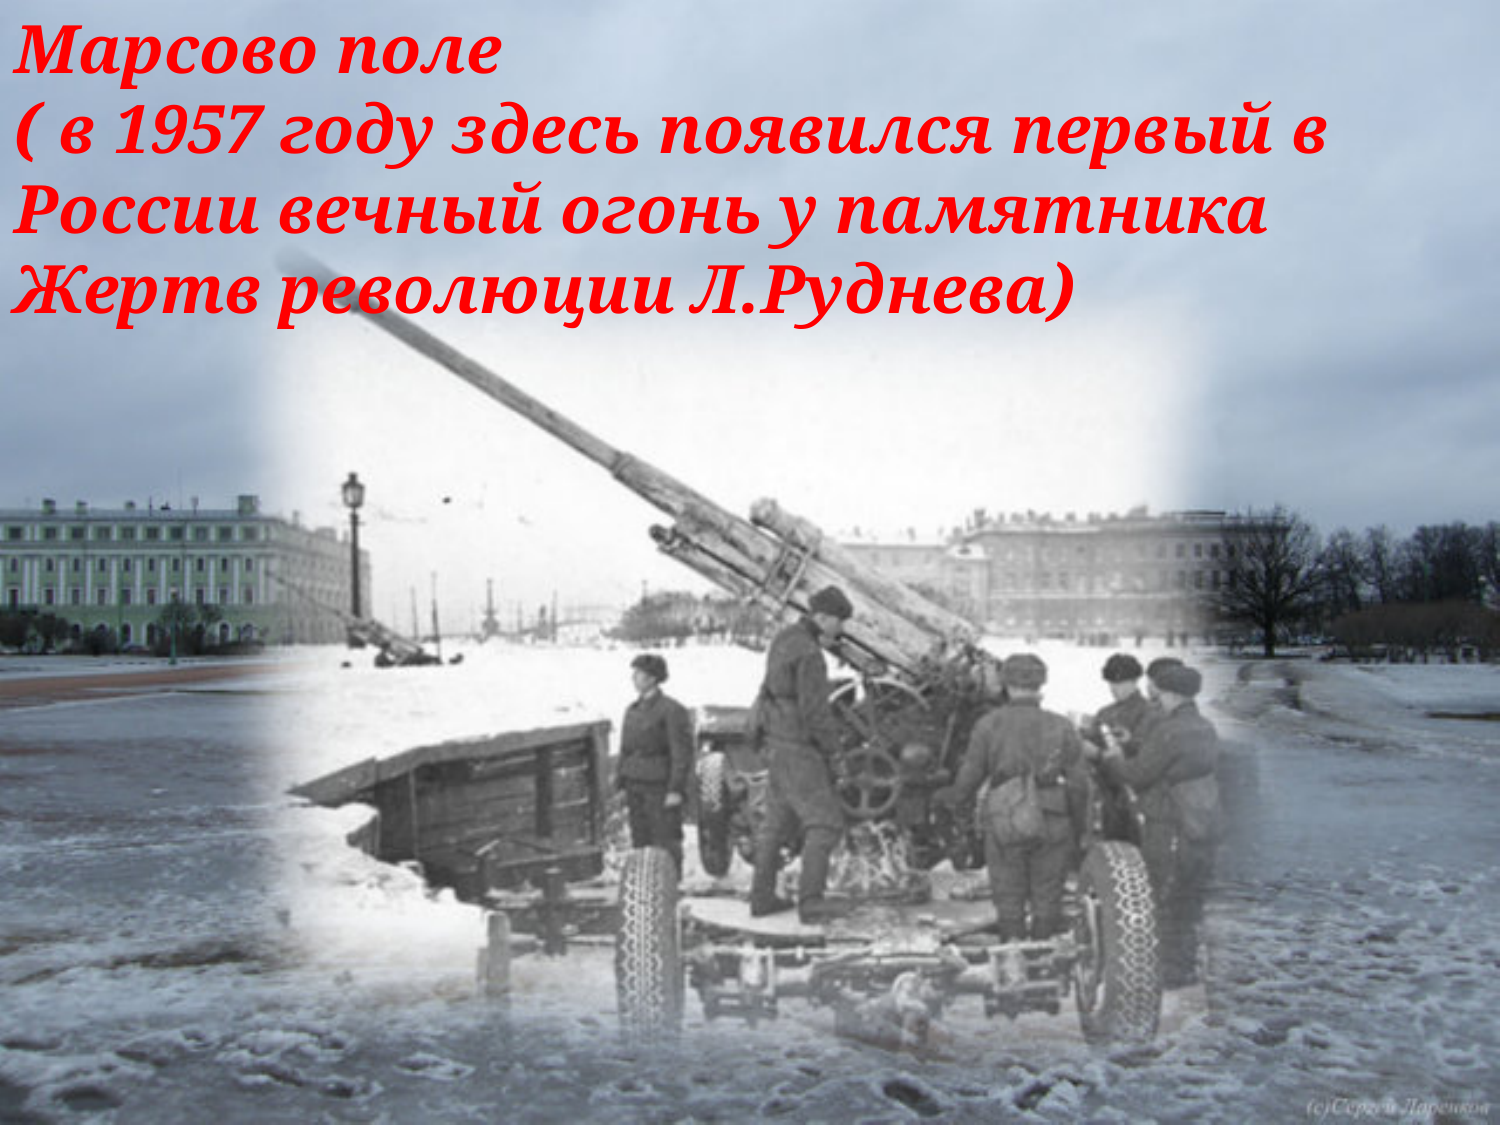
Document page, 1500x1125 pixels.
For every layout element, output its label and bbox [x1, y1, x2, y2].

list [2, 2, 1499, 1120]
